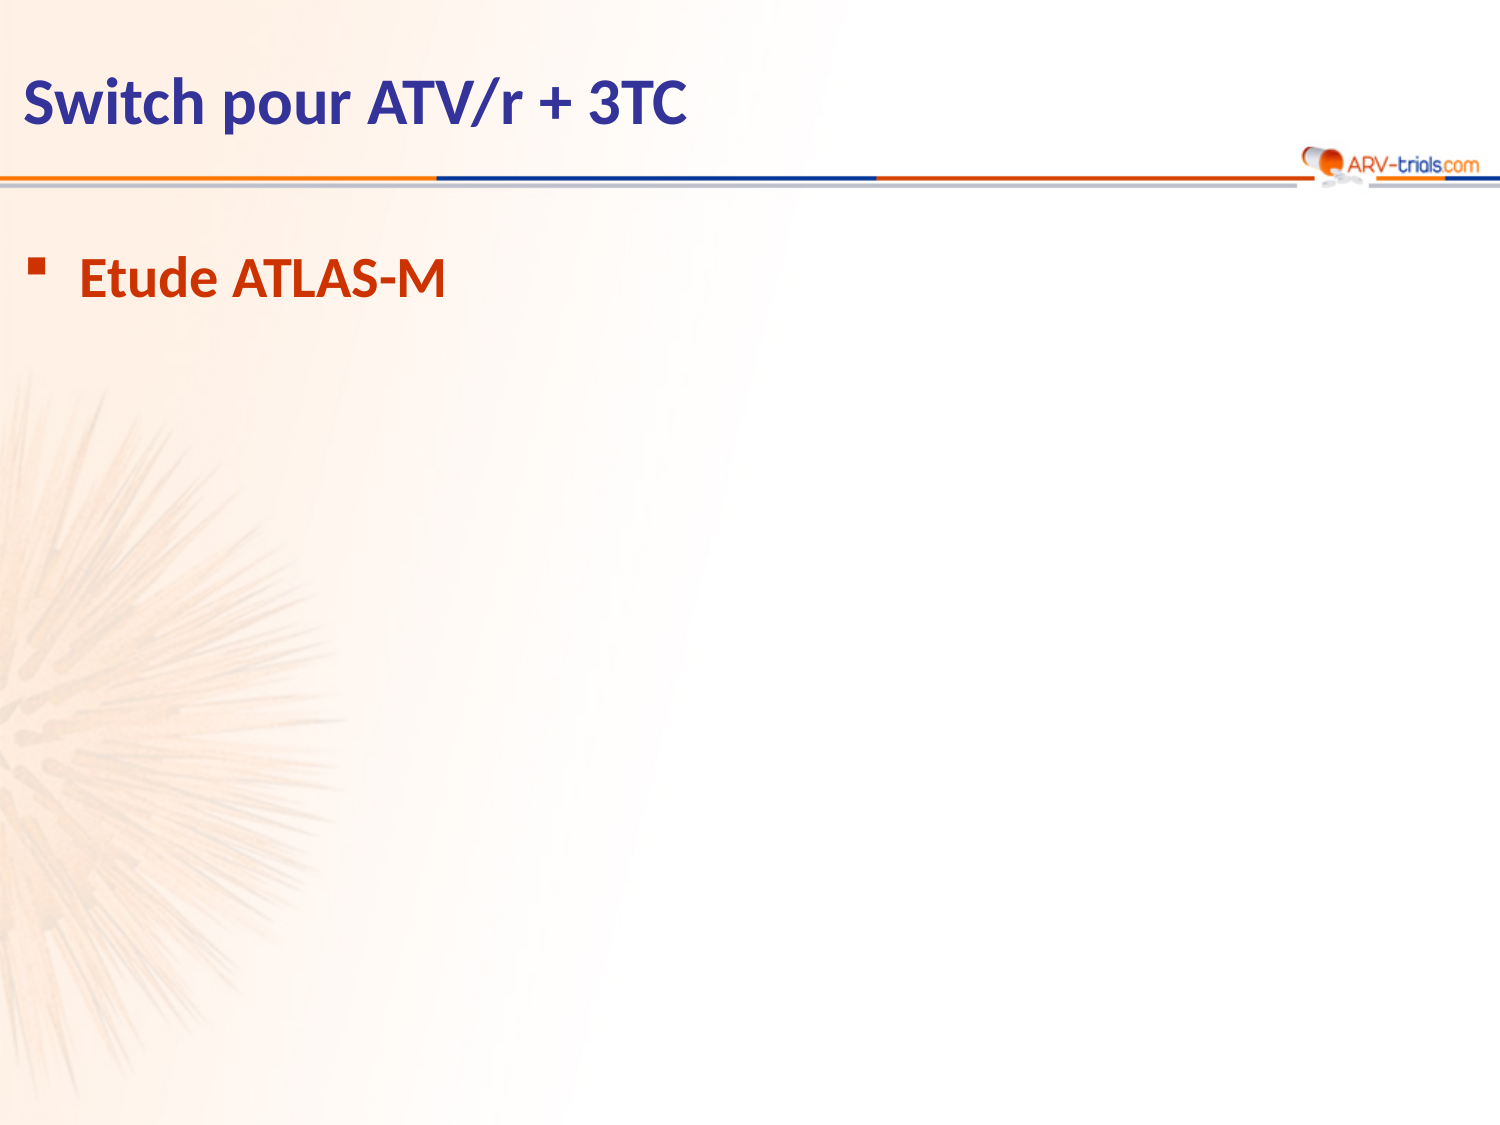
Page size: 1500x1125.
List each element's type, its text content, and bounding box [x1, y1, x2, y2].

title Switch pour ATV/r + 3TC [8, 6, 1353, 190]
list Etude ATLAS-M [8, 230, 1489, 1102]
picture [0, 0, 1500, 1125]
